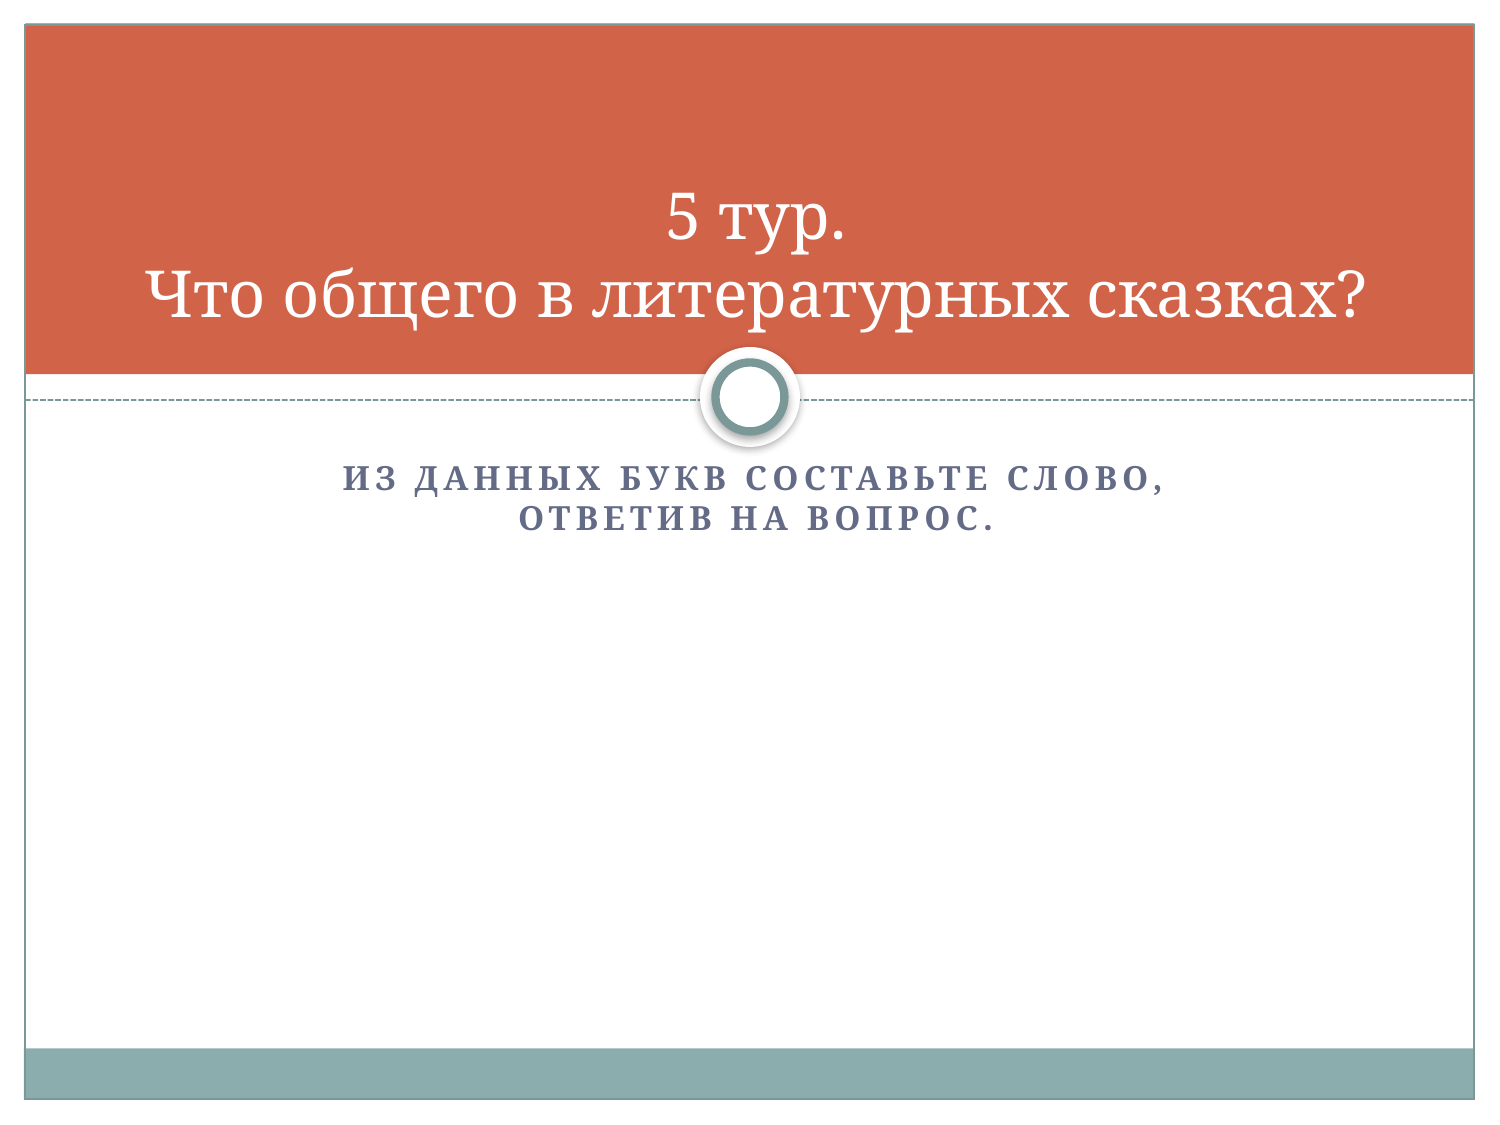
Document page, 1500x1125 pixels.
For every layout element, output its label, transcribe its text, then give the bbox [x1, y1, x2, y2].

title 5 тур. Что общего в литературных сказках? [118, 87, 1394, 338]
list Из данных букв составьте слово, ответив на вопрос. [224, 450, 1288, 725]
